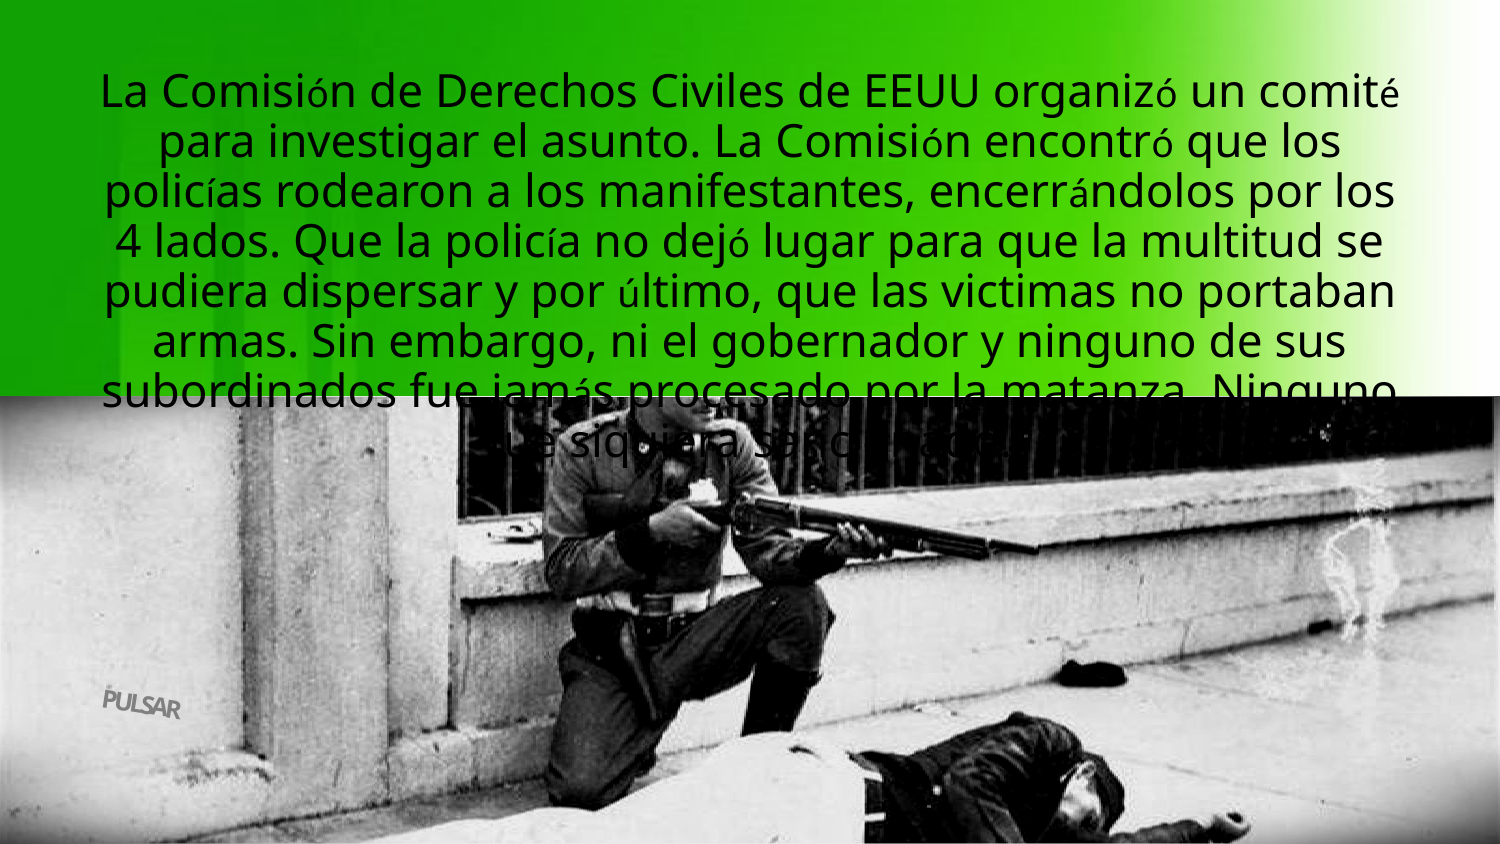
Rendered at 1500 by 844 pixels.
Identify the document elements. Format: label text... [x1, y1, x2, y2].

picture [0, 0, 1500, 844]
text_box La Comisión de Derechos Civiles de EEUU organizó un comité para investigar el asunto. La Comisión encontró que los policías rodearon a los manifestantes, encerrándolos por los 4 lados. Que la policía no dejó lugar para que la multitud se pudiera dispersar y por último, que las victimas no portaban armas. Sin embargo, ni el gobernador y ninguno de sus subordinados fue jamás procesado por la matanza. Ninguno fue siquiera sancionado. [74, 59, 1425, 360]
